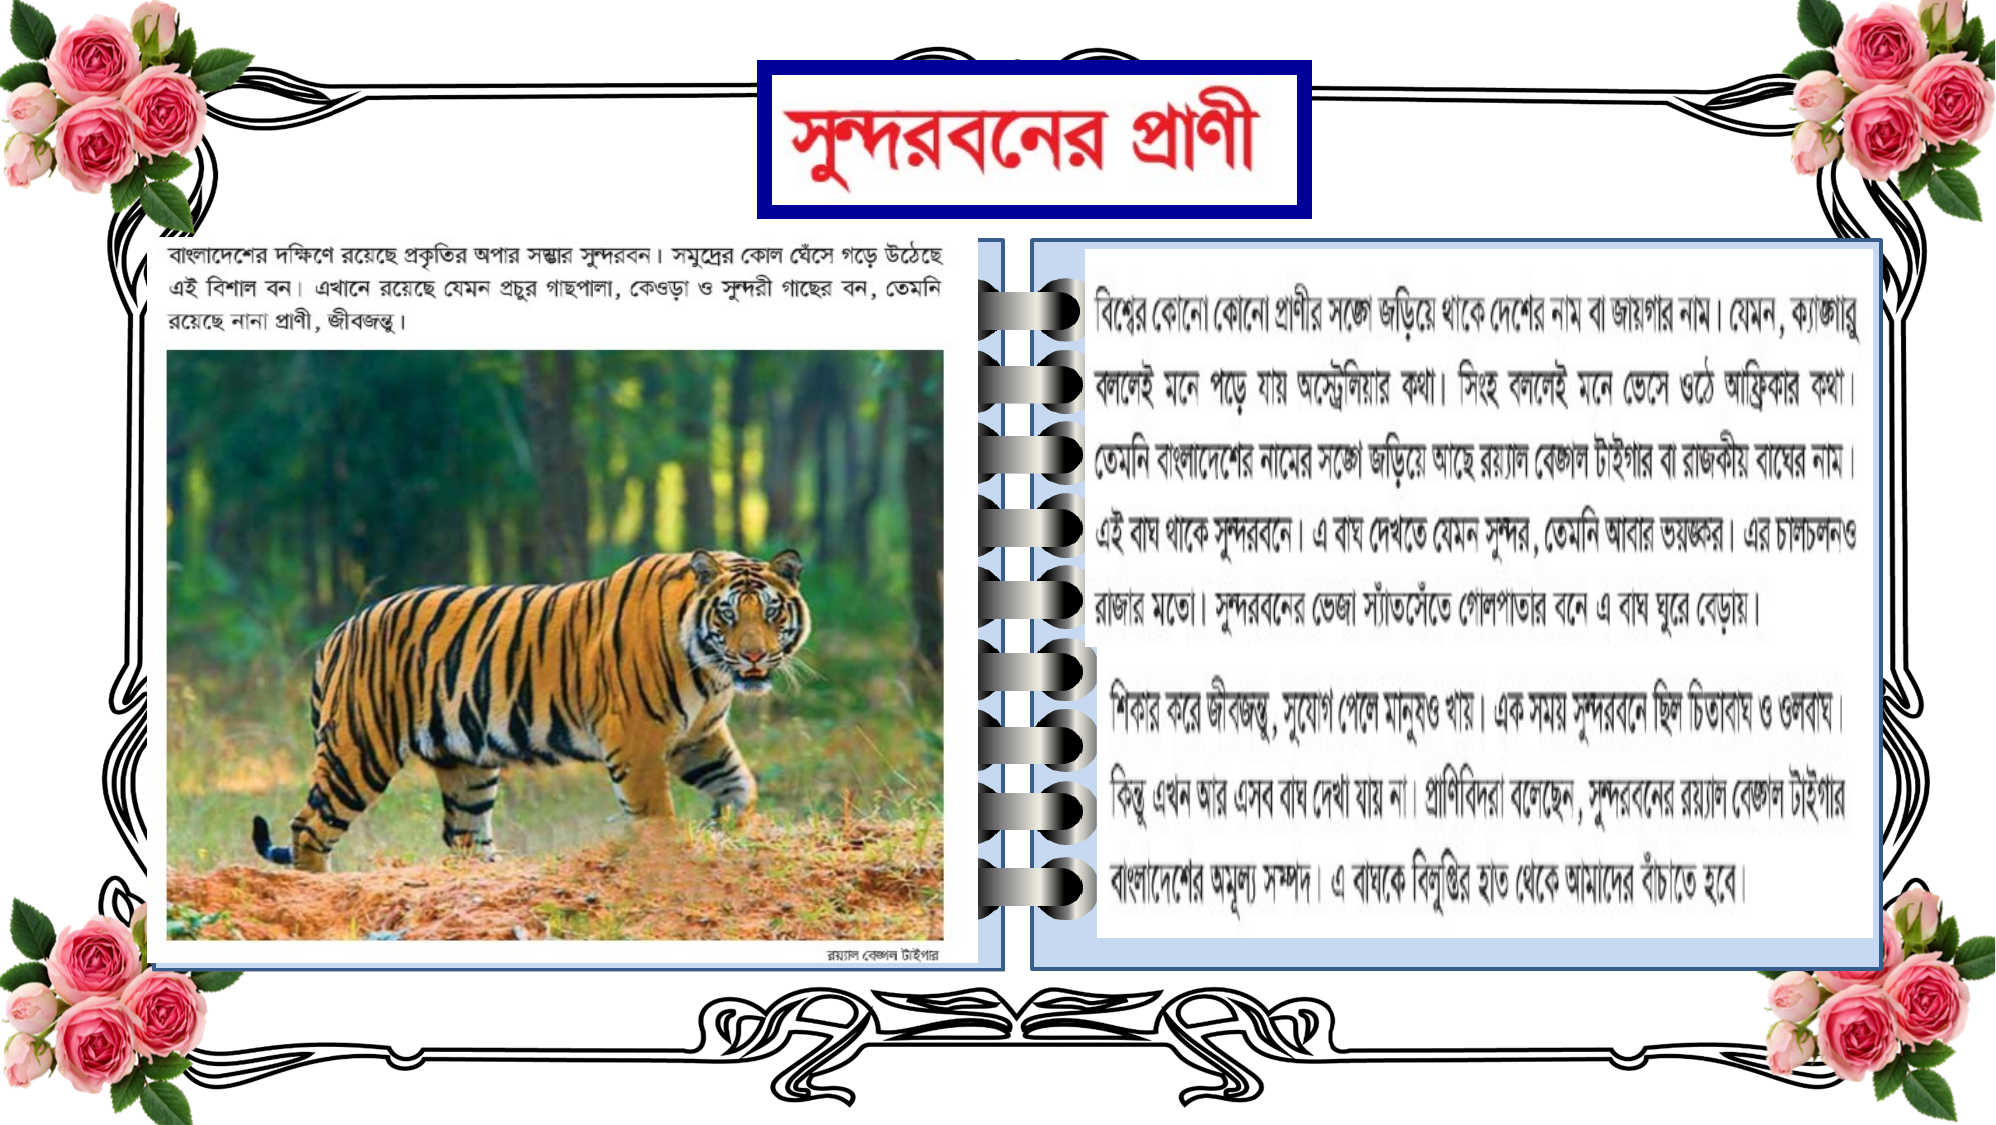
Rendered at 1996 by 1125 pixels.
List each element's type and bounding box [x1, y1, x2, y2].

text_box [1084, 249, 1873, 938]
picture [0, 0, 1996, 1125]
